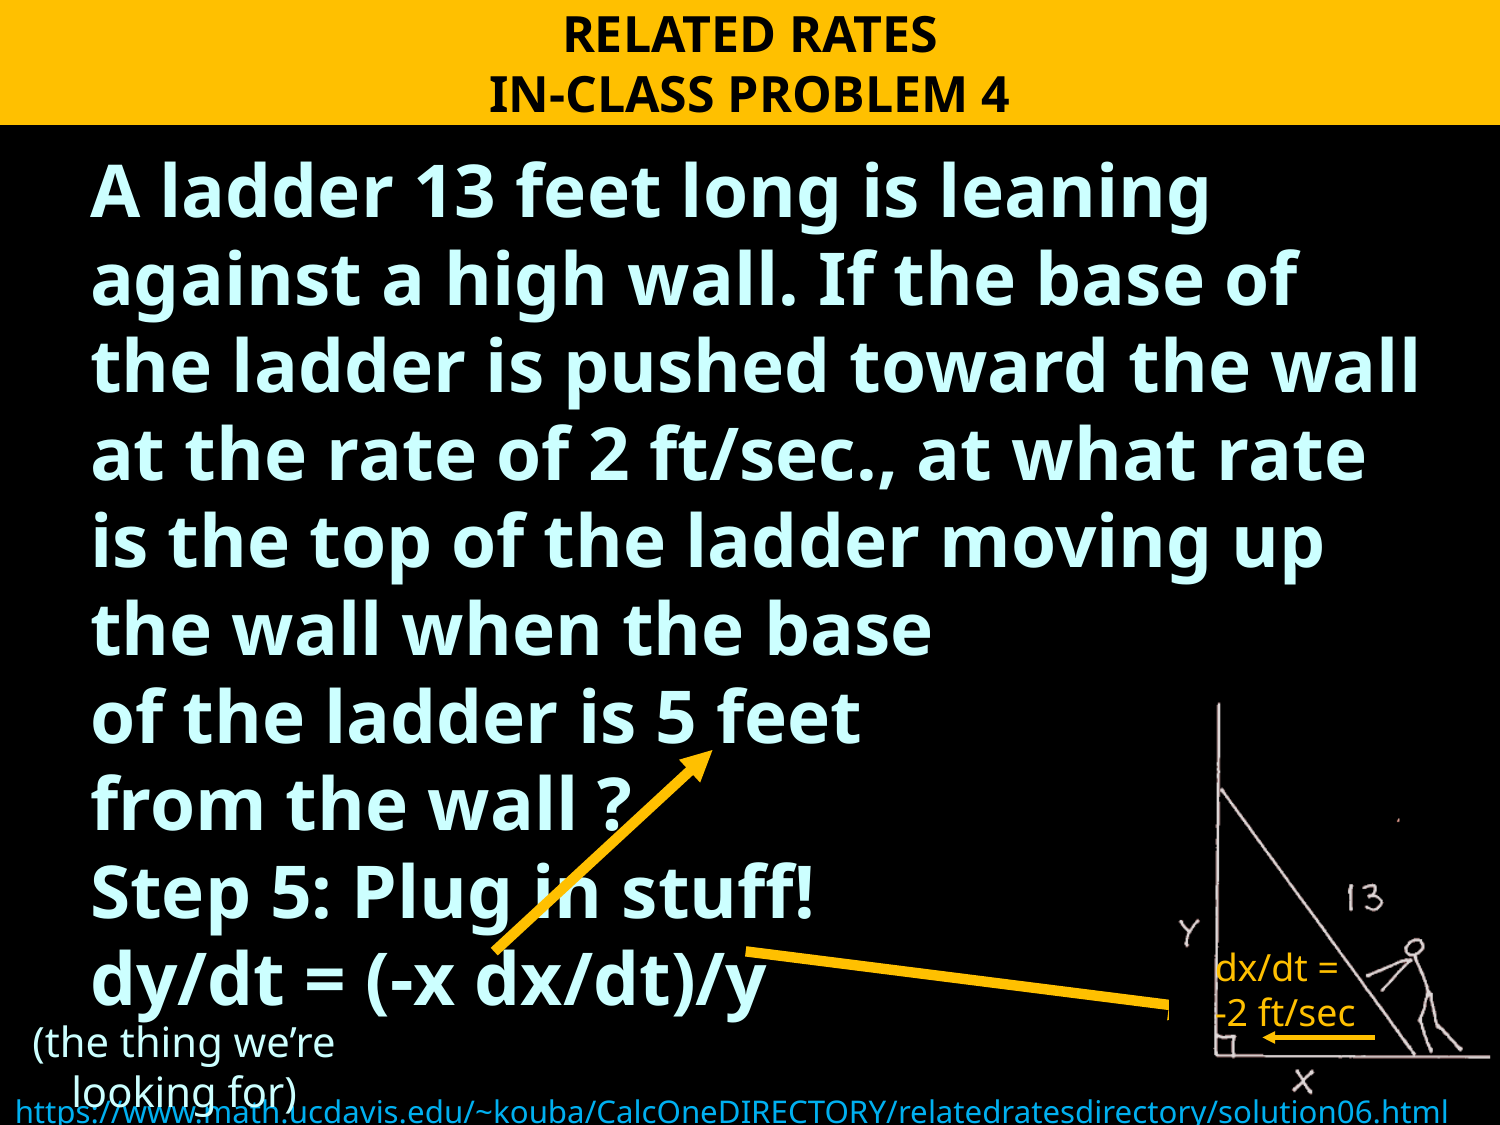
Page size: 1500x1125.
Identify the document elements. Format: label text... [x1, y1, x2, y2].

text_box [745, 951, 1163, 1010]
text_box https://www.math.ucdavis.edu/~kouba/CalcOneDIRECTORY/relatedratesdirectory/solution06.html [0, 1084, 1500, 1125]
list A ladder 13 feet long is leaning against a high wall. If the base of the ladder is pushed toward the wall at the rate of 2 ft/sec., at what rate is the top of the ladder moving up the wall when the base of the ladder is 5 feet from the wall ? Step 5: Plug in stuff! dy/dt = (-x dx/dt)/y [75, 137, 1450, 1063]
text_box RELATED RATES IN-CLASS PROBLEM 4 [0, 0, 1500, 125]
text_box (the thing we’re looking for) [12, 1008, 356, 1124]
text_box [494, 749, 713, 952]
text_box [1168, 699, 1500, 1097]
